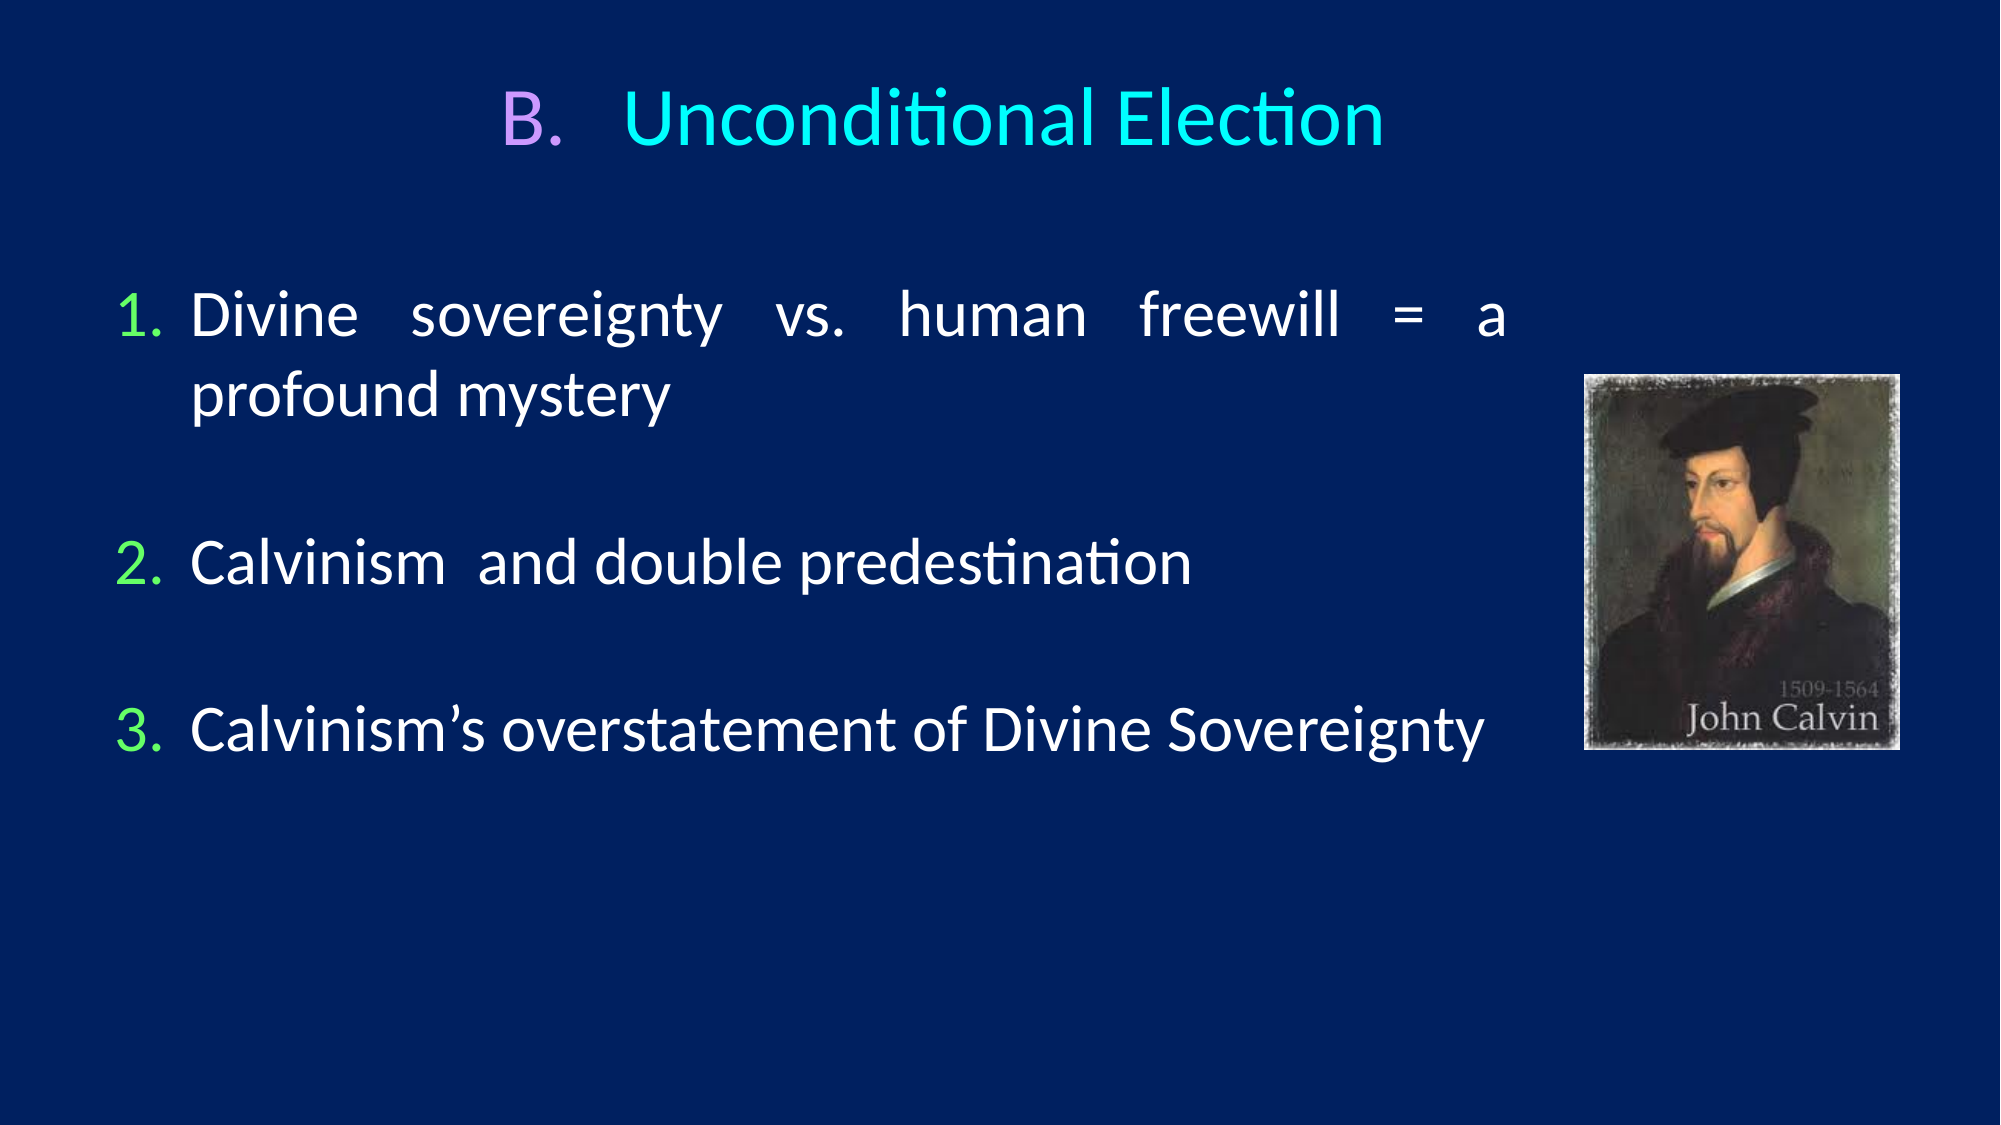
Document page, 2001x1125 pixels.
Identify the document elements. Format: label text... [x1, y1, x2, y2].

list Divine sovereignty vs. human freewill = a profound mystery Calvinism and double predestination Calvinism’s overstatement of Divine Sovereignty [99, 262, 1526, 907]
picture [1584, 374, 1901, 751]
title Unconditional Election [187, 37, 1700, 188]
